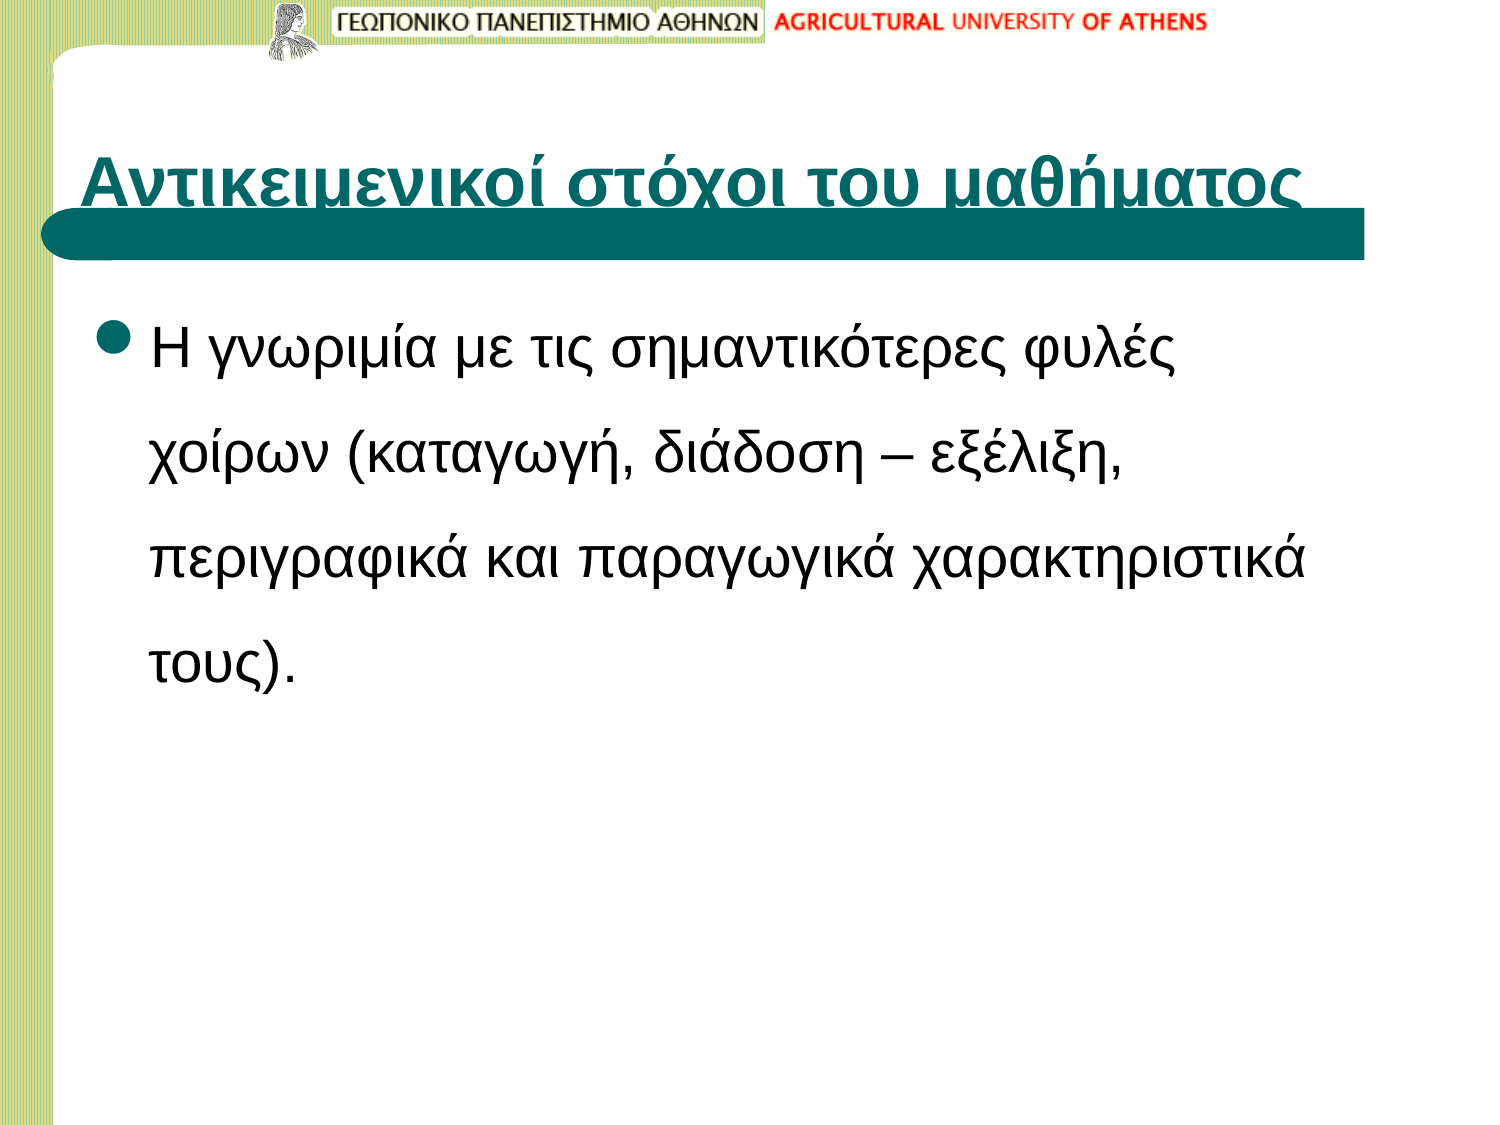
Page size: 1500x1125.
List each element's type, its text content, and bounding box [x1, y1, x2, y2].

picture [269, 0, 1228, 61]
list Η γνωριμία με τις σημαντικότερες φυλές χοίρων (καταγωγή, διάδοση – εξέλιξη, περιγραφικά και παραγωγικά χαρακτηριστικά τους). [76, 266, 1365, 1083]
title Αντικειμενικοί στόχοι του μαθήματος [64, 71, 1366, 230]
